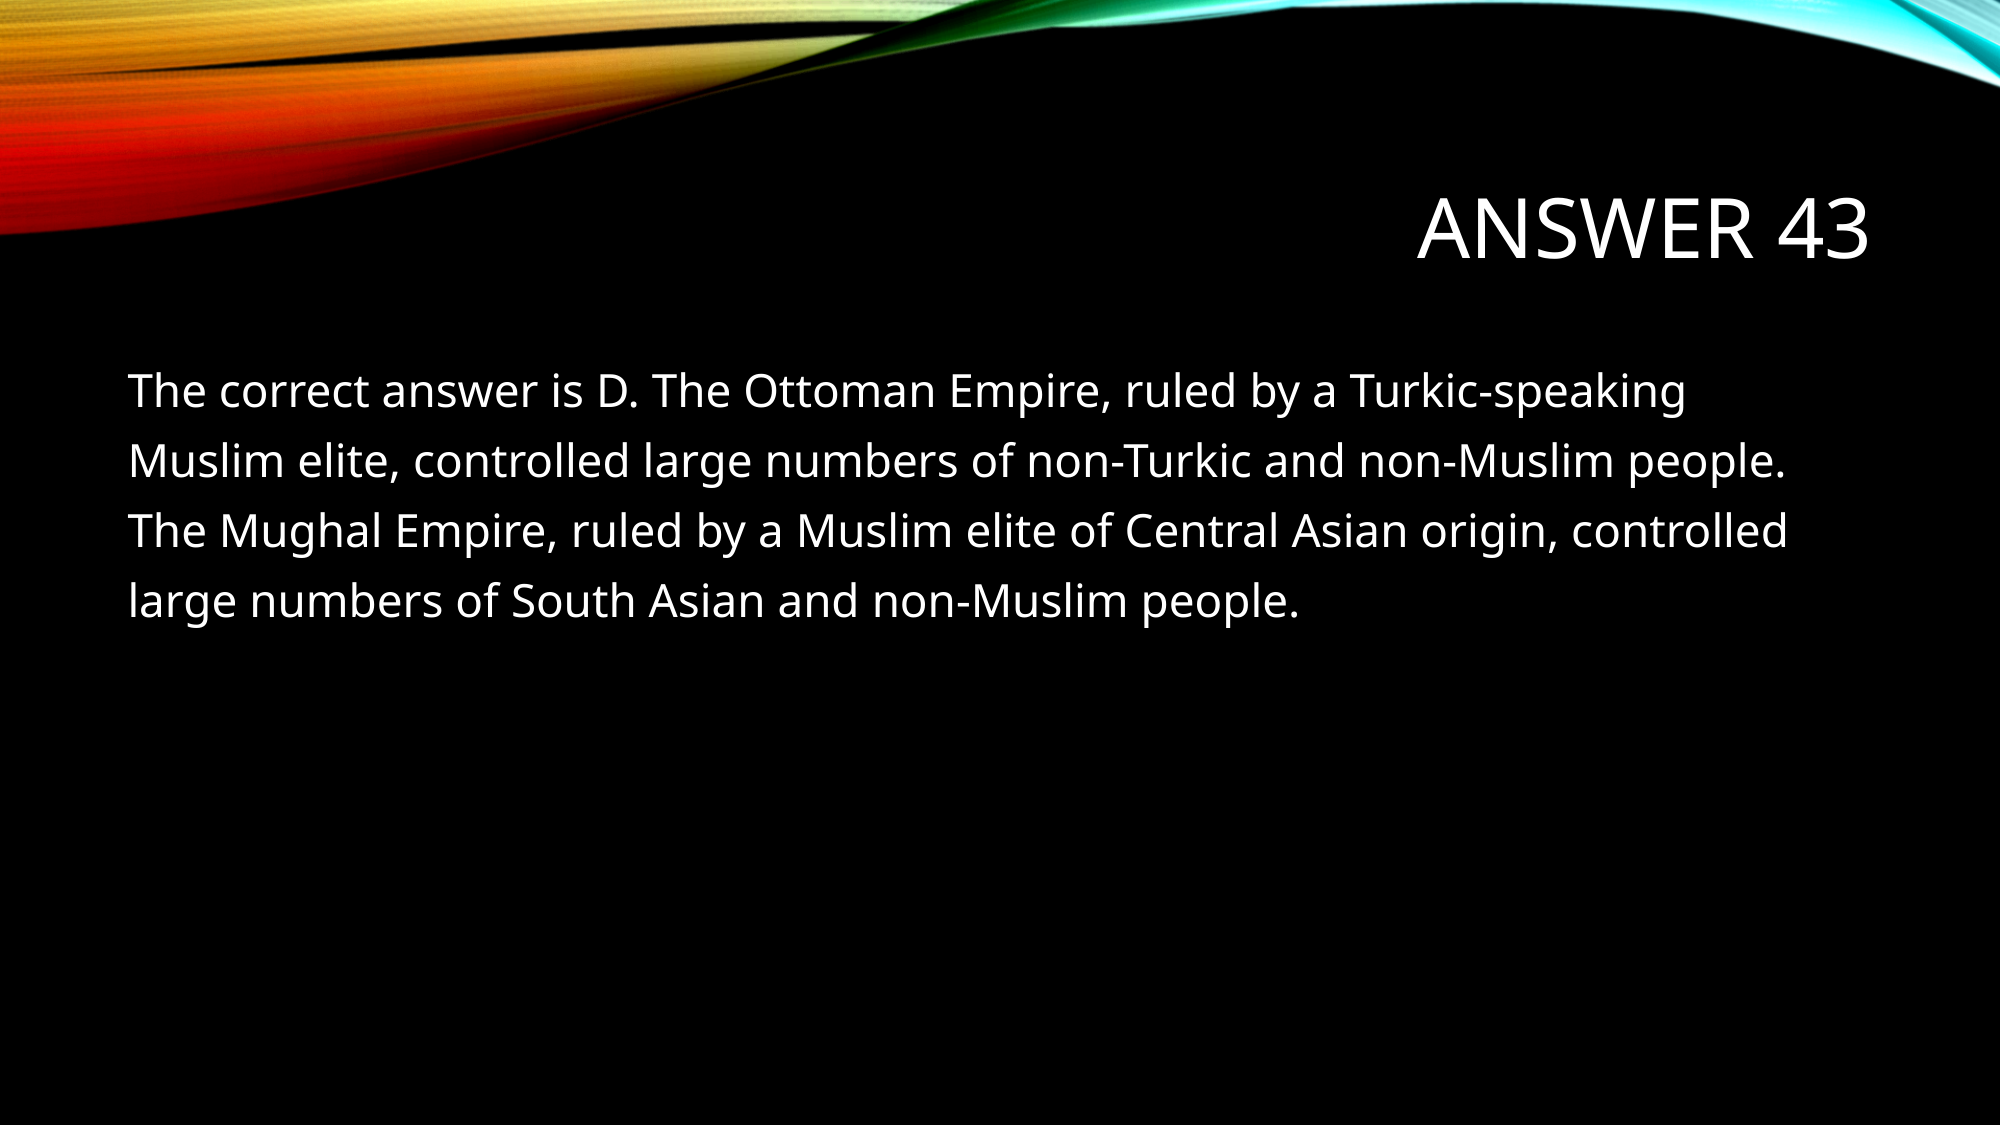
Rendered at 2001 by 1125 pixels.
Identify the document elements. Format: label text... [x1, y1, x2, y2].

list The correct answer is D. The Ottoman Empire, ruled by a Turkic-speaking Muslim elite, controlled large numbers of non-Turkic and non-Muslim people. The Mughal Empire, ruled by a Muslim elite of Central Asian origin, controlled large numbers of South Asian and non-Muslim people. [112, 360, 1888, 1021]
title Answer 43 [474, 125, 1888, 338]
picture [0, 0, 2000, 237]
